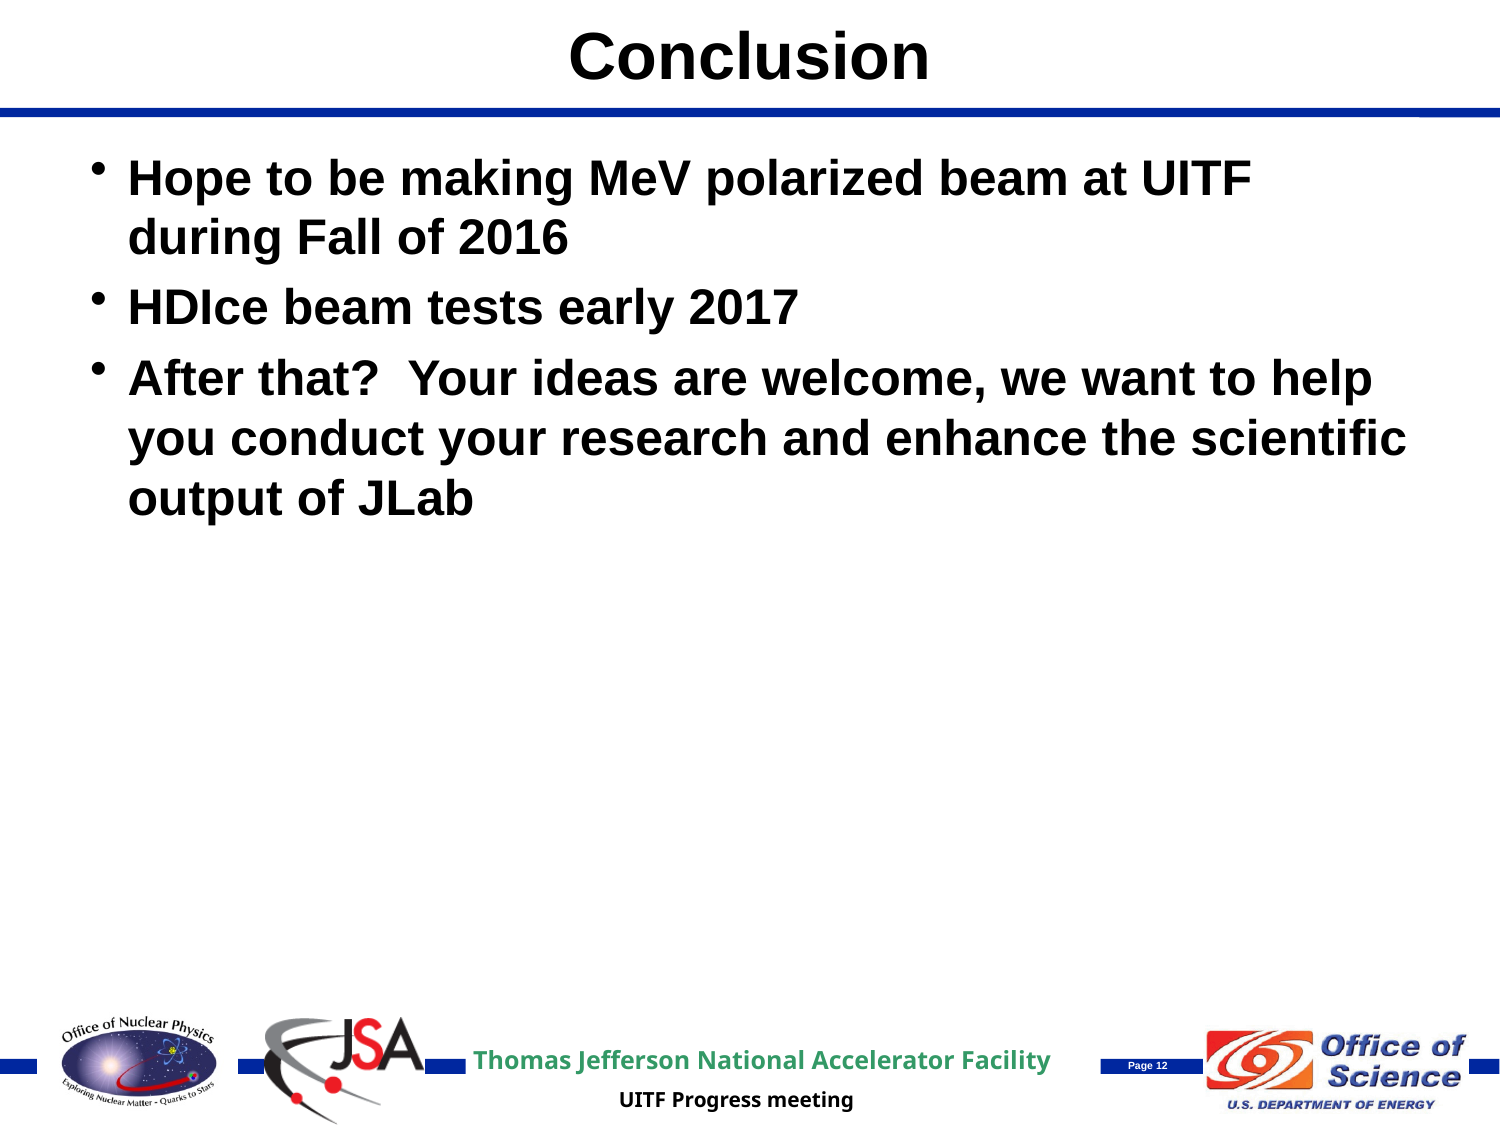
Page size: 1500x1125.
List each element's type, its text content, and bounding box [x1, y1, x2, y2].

list Hope to be making MeV polarized beam at UITF during Fall of 2016 HDIce beam tests early 2017 After that? Your ideas are welcome, we want to help you conduct your research and enhance the scientific output of JLab [74, 137, 1426, 1006]
picture [264, 1017, 425, 1125]
picture [37, 1012, 238, 1117]
picture [1203, 1025, 1469, 1114]
title Conclusion [74, 0, 1426, 106]
